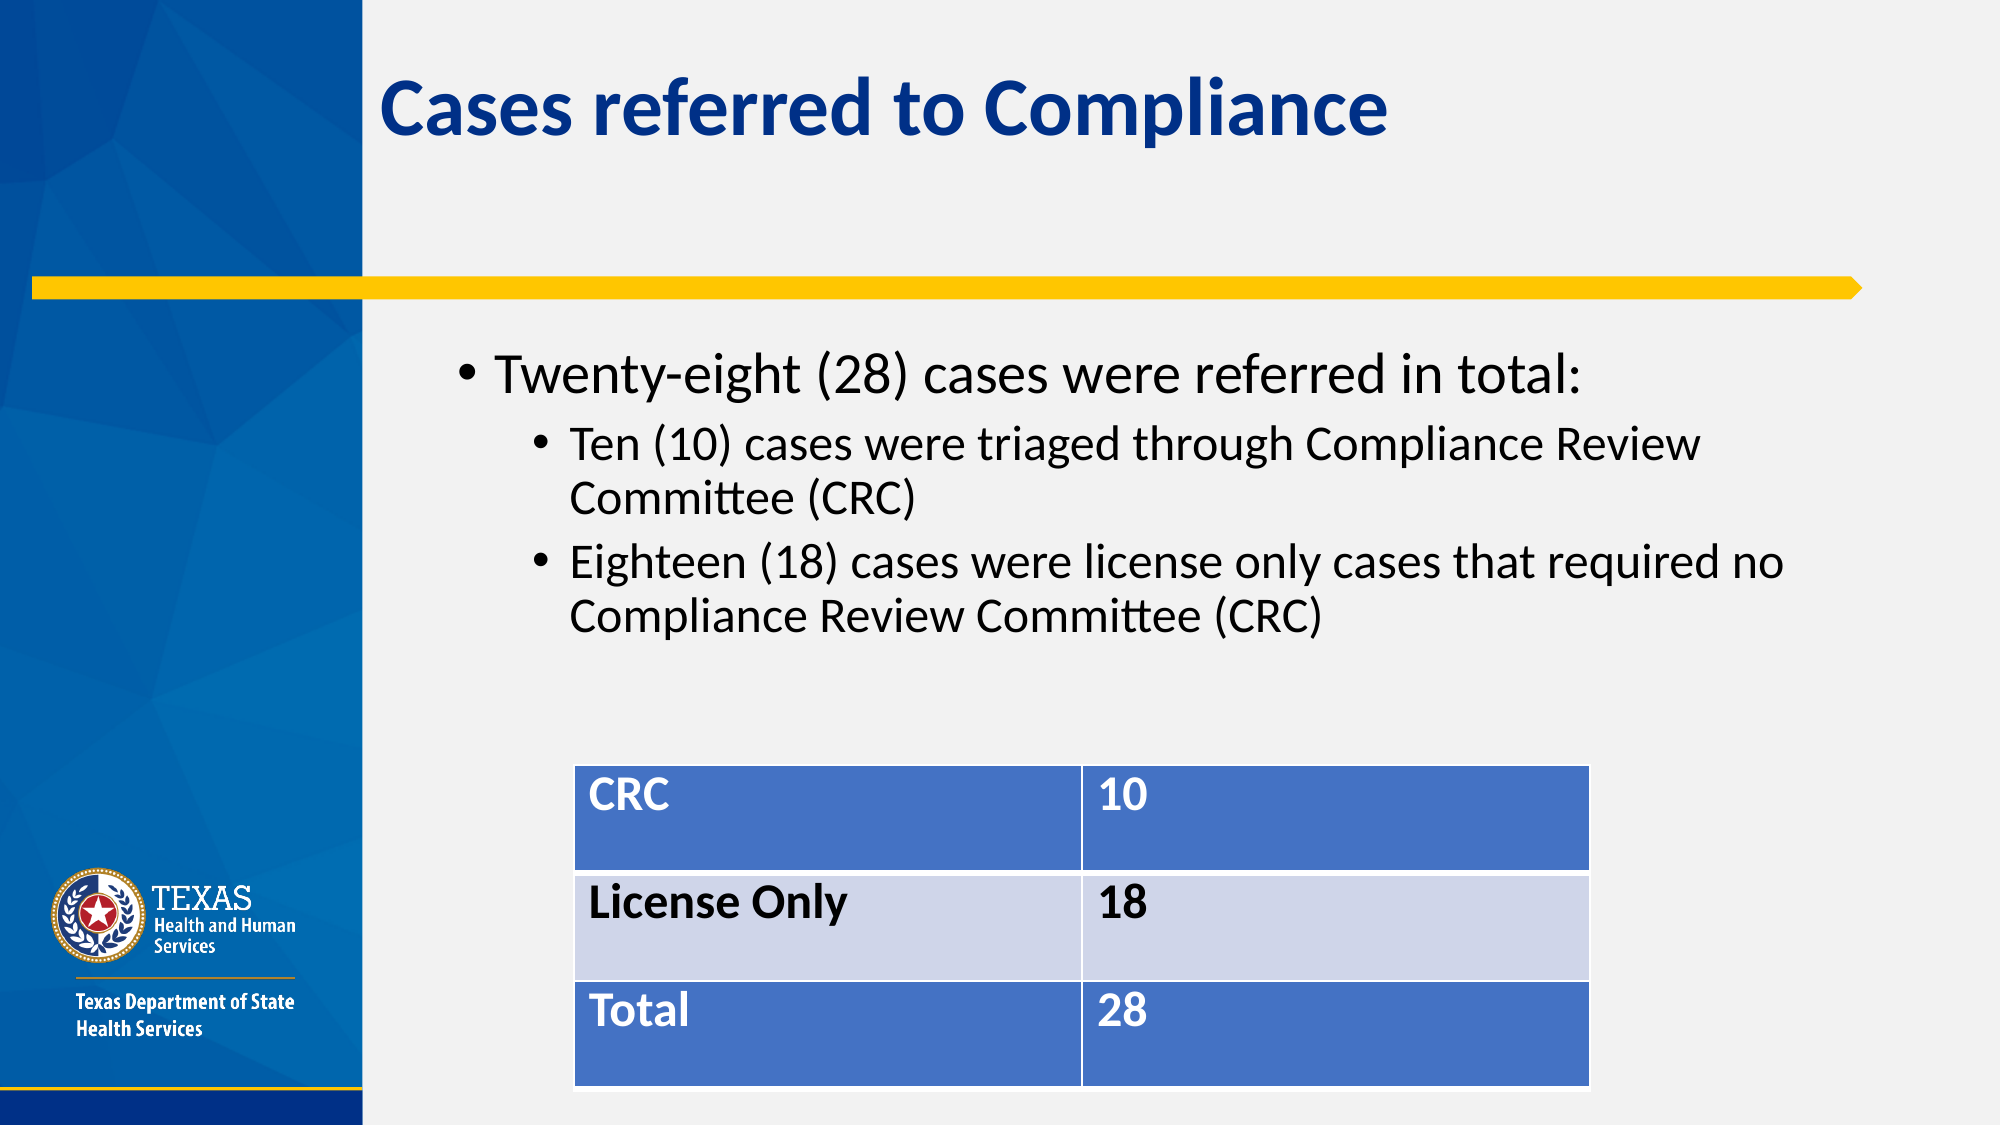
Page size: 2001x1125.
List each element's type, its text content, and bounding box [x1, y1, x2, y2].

table_header 10 [1083, 766, 1589, 870]
title Cases referred to Compliance [365, 24, 1958, 186]
list Twenty-eight (28) cases were referred in total: Ten (10) cases were triaged through Compliance Review Committee (CRC) Eighteen (18) cases were license only cases that required no Compliance Review Committee (CRC) [442, 336, 1811, 766]
table_header CRC [575, 766, 1081, 870]
table_header 28 [1083, 982, 1589, 1086]
table_cell 18 [1083, 876, 1589, 980]
table_header Total [575, 982, 1081, 1086]
table_cell License Only [575, 876, 1081, 980]
picture [0, 0, 363, 1090]
